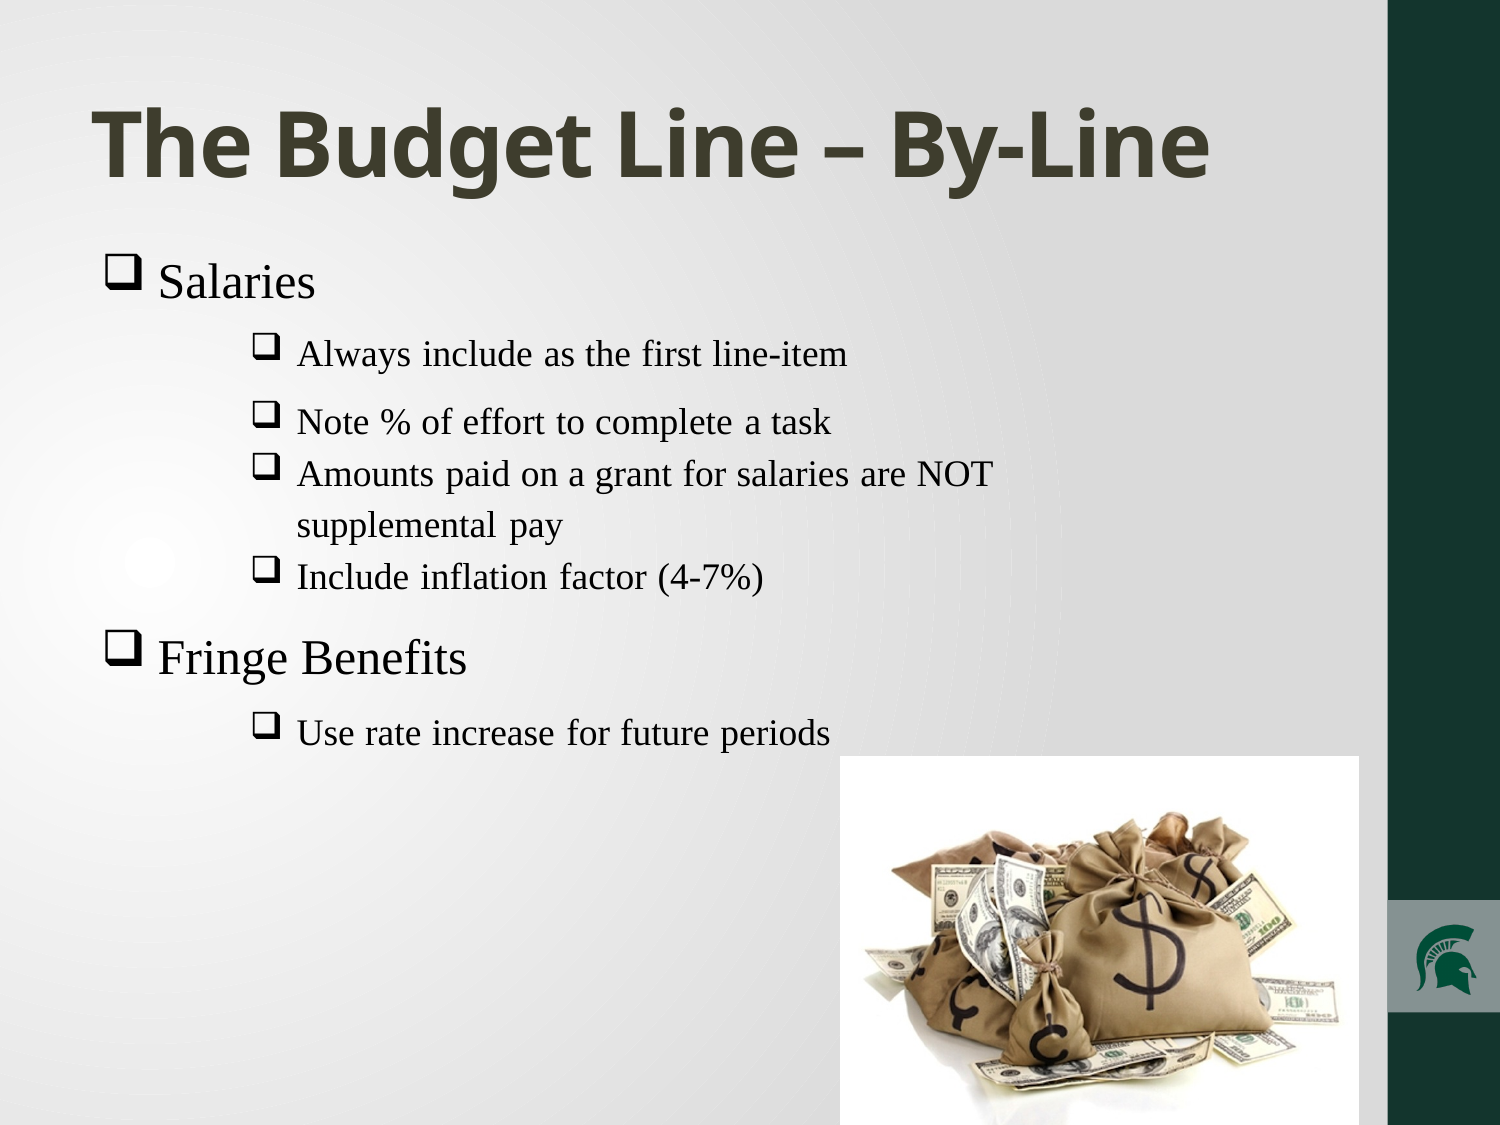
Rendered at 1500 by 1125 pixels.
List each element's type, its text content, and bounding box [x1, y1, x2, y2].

title The Budget Line – By-Line [75, 45, 1325, 233]
text_box Salaries Always include as the first line-item Note % of effort to complete a task Amounts paid on a grant for salaries are NOT supplemental pay Include inflation factor (4-7%) Fringe Benefits Use rate increase for future periods [74, 232, 1125, 761]
picture [840, 755, 1359, 1125]
